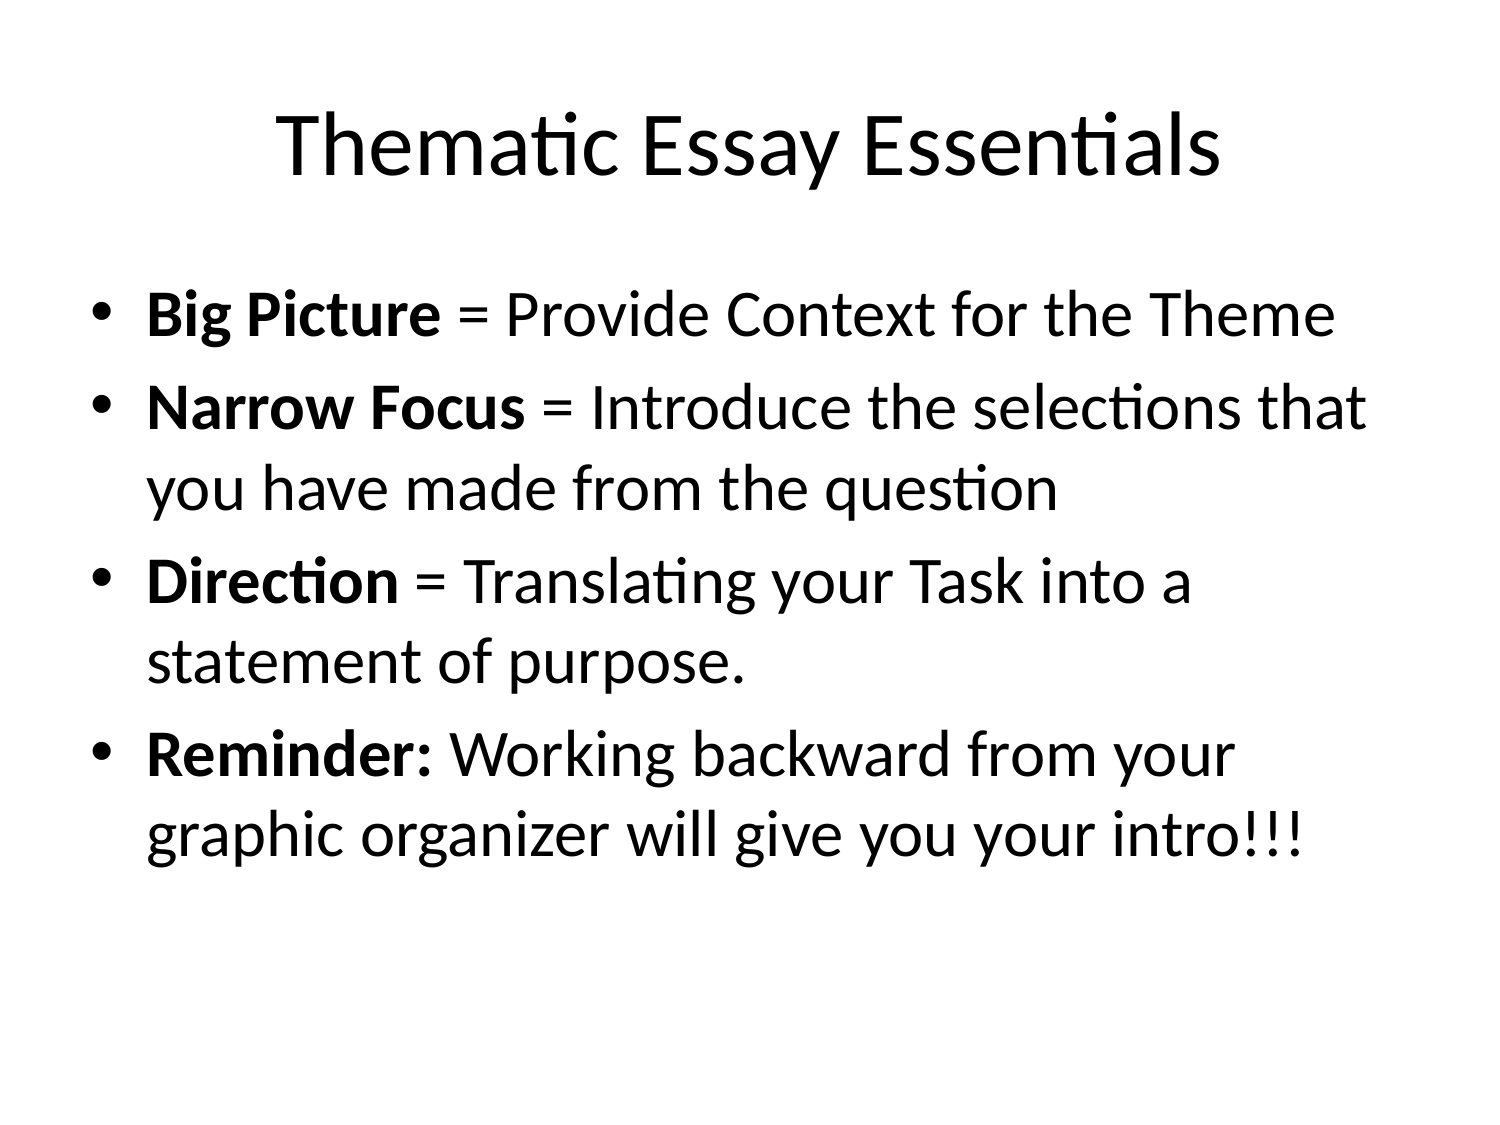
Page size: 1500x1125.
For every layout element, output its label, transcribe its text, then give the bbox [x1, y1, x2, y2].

list Big Picture = Provide Context for the Theme Narrow Focus = Introduce the selections that you have made from the question Direction = Translating your Task into a statement of purpose. Reminder: Working backward from your graphic organizer will give you your intro!!! [75, 262, 1425, 1005]
title Thematic Essay Essentials [75, 45, 1425, 233]
